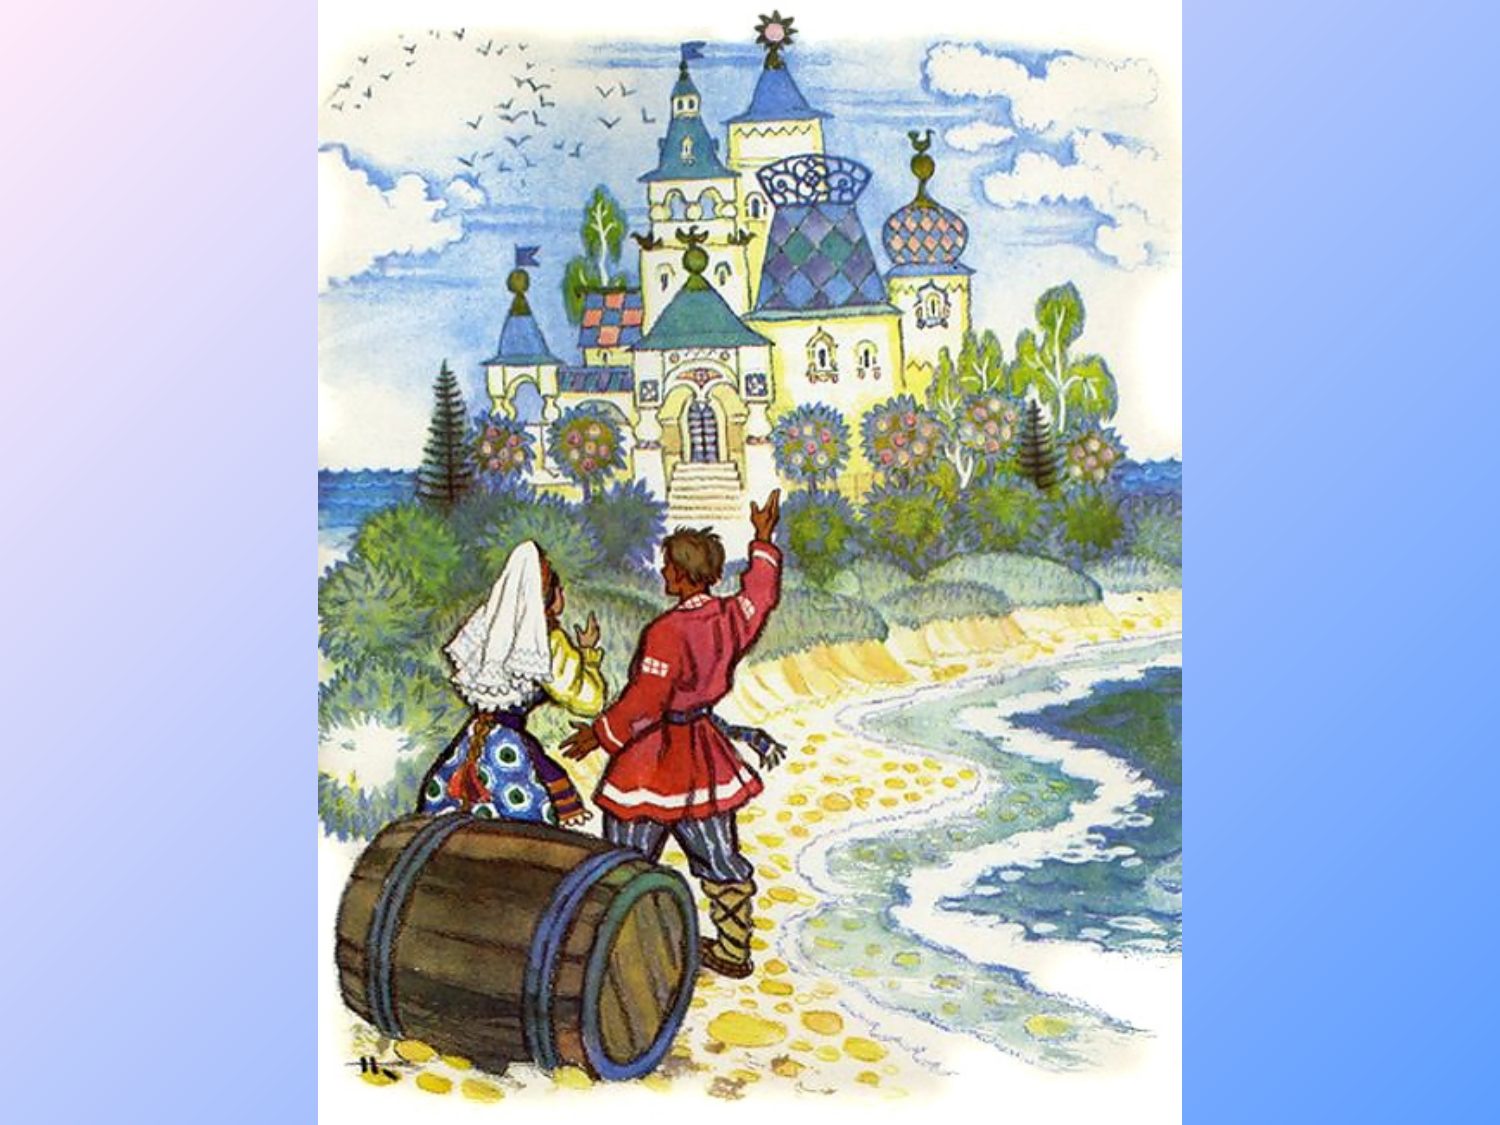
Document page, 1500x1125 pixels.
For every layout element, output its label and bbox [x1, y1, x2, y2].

list [318, 0, 1182, 1125]
